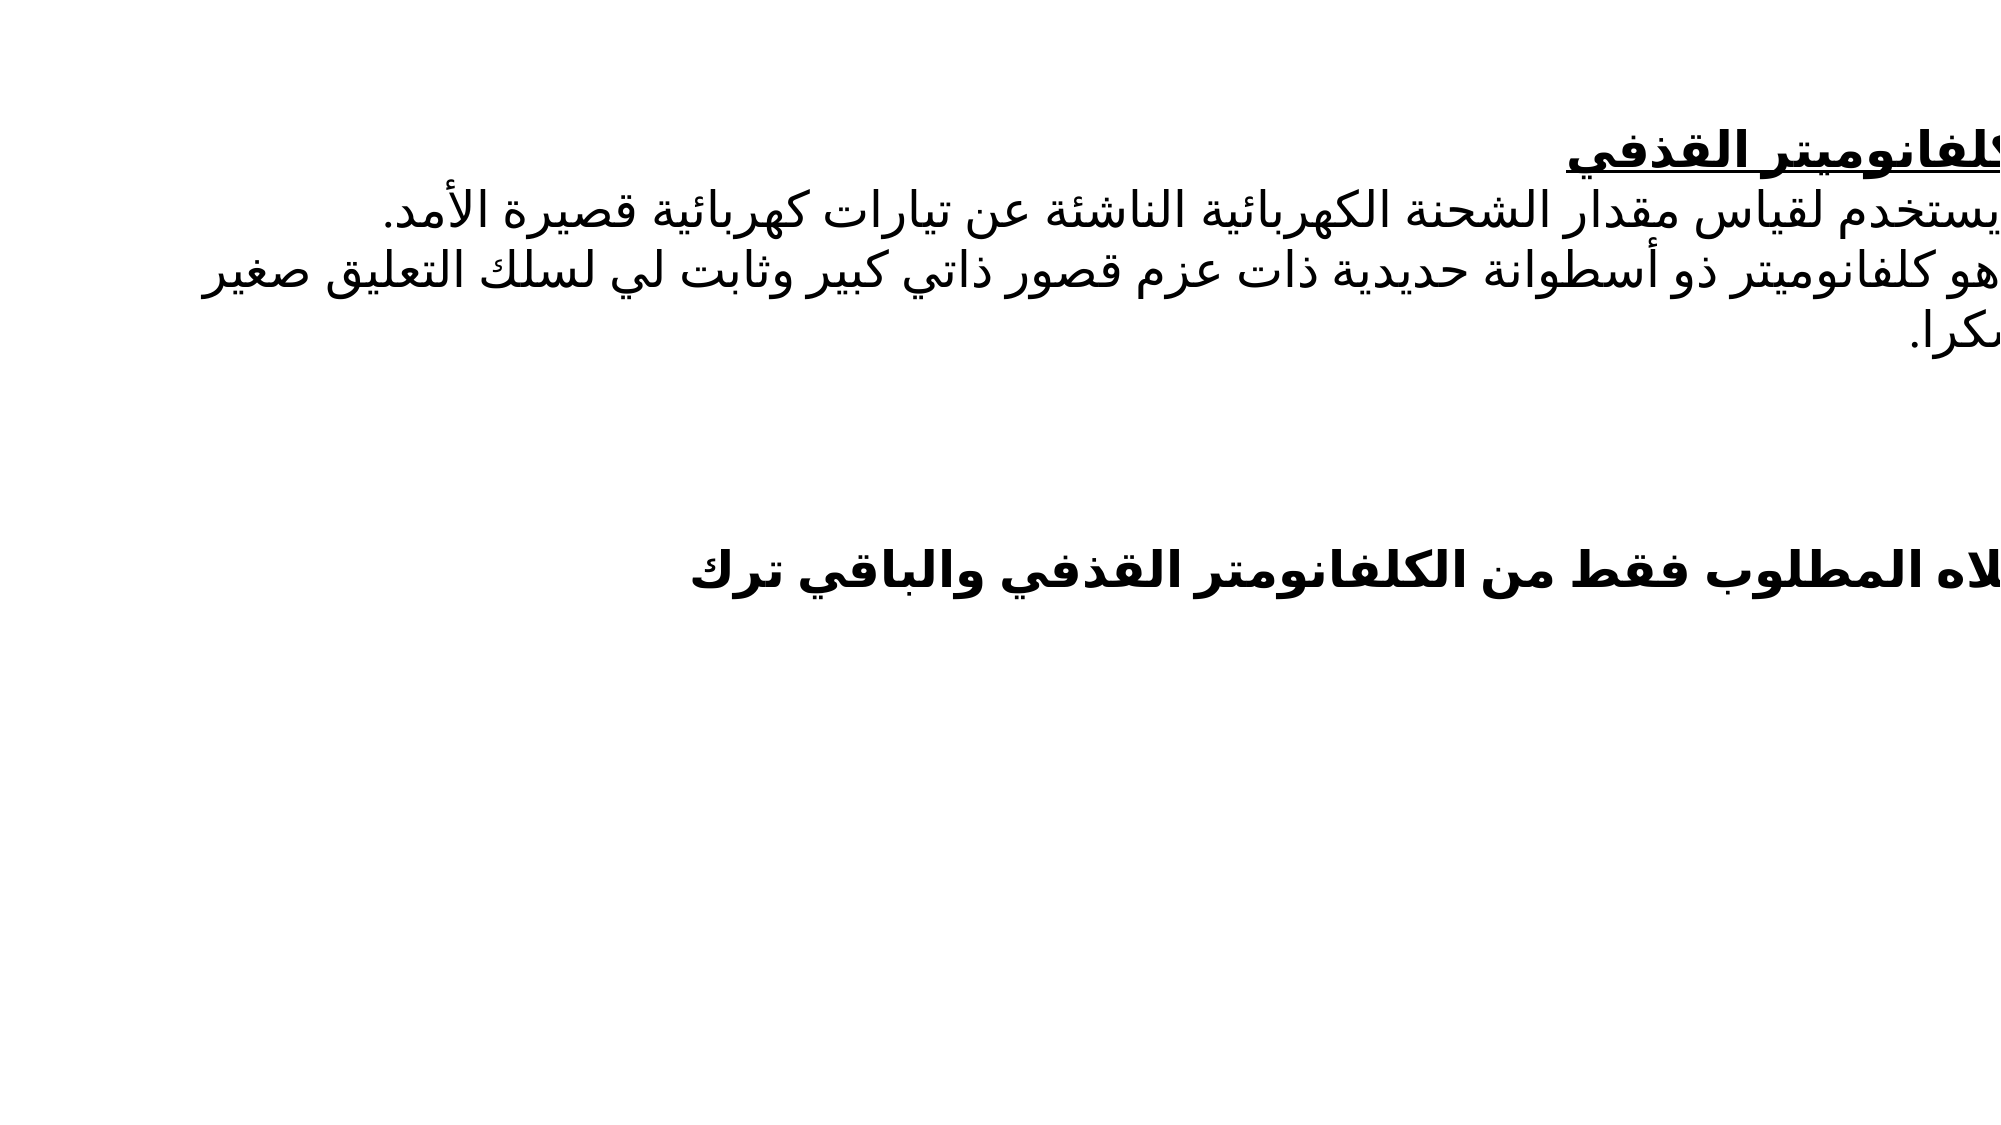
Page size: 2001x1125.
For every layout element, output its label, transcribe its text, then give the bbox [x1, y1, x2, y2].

text_box الكلفانوميتر القذفي 1- يستخدم لقياس مقدار الشحنة الكهربائية الناشئة عن تيارات كهربائية قصيرة الأمد. 2- هو كلفانوميتر ذو أسطوانة حديدية ذات عزم قصور ذاتي كبير وثابت لي لسلك التعليق صغير وشكرا. أعلاه المطلوب فقط من الكلفانومتر القذفي والباقي ترك [188, 109, 2000, 605]
